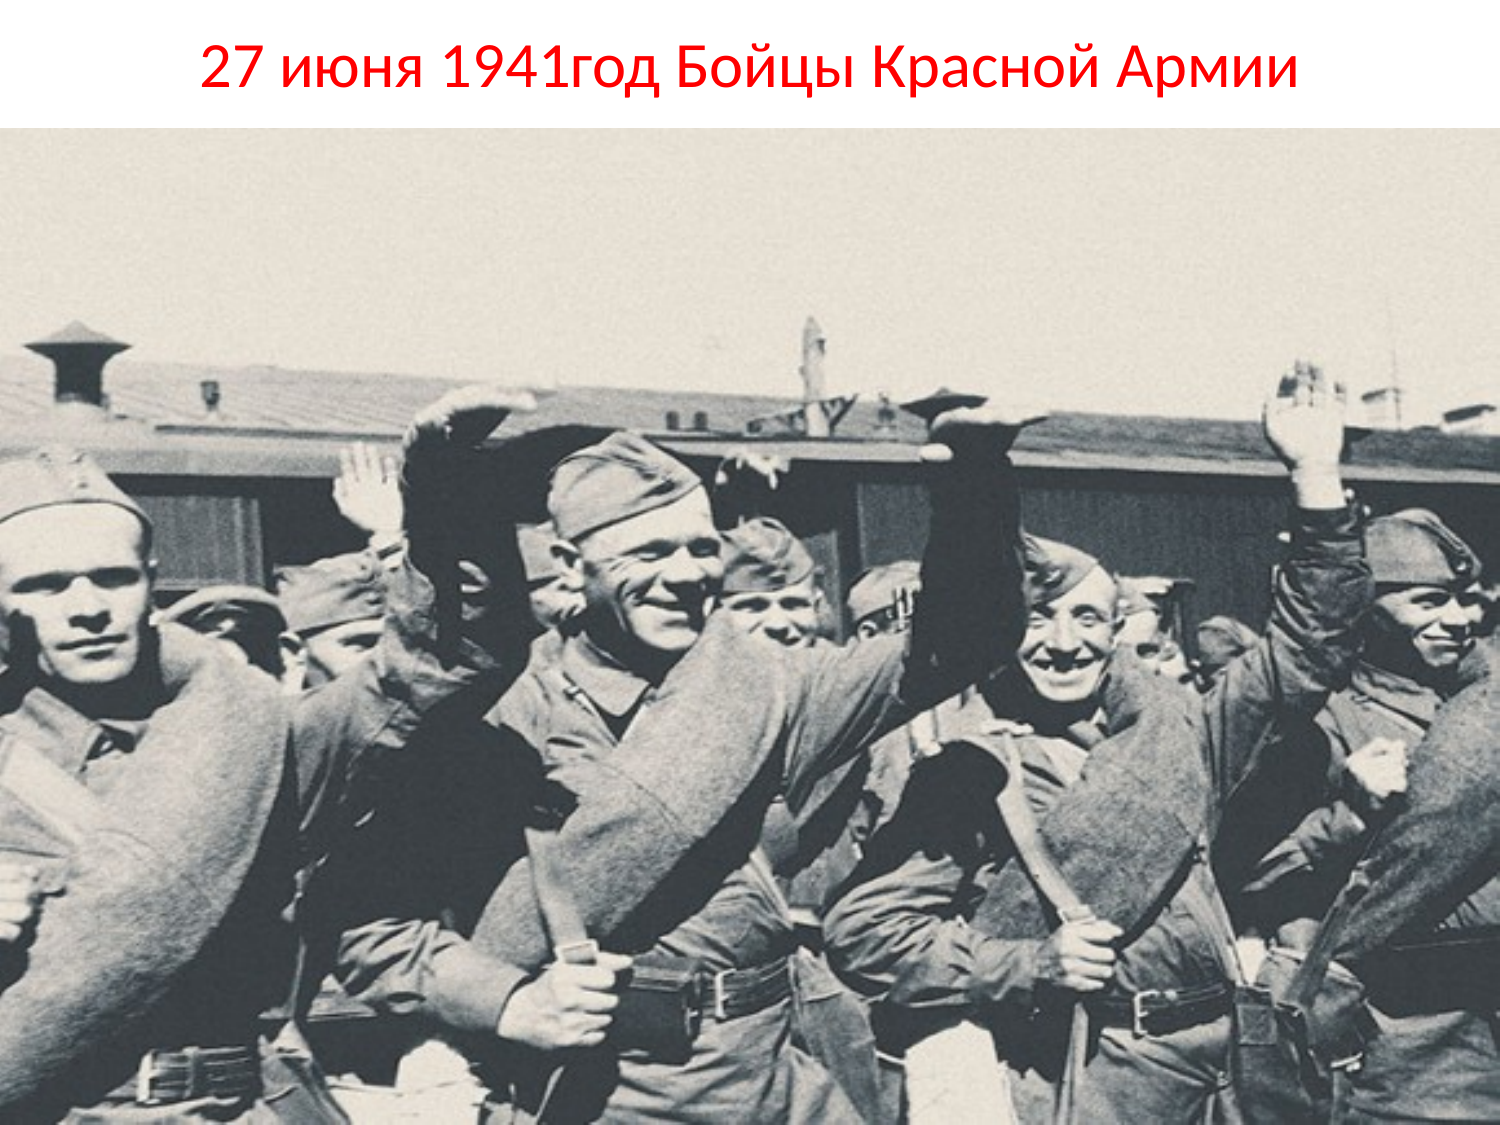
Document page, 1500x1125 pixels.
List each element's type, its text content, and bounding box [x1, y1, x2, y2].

title 27 июня 1941год Бойцы Красной Армии отправляются на фронт. [75, 0, 1425, 127]
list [0, 128, 1500, 1125]
